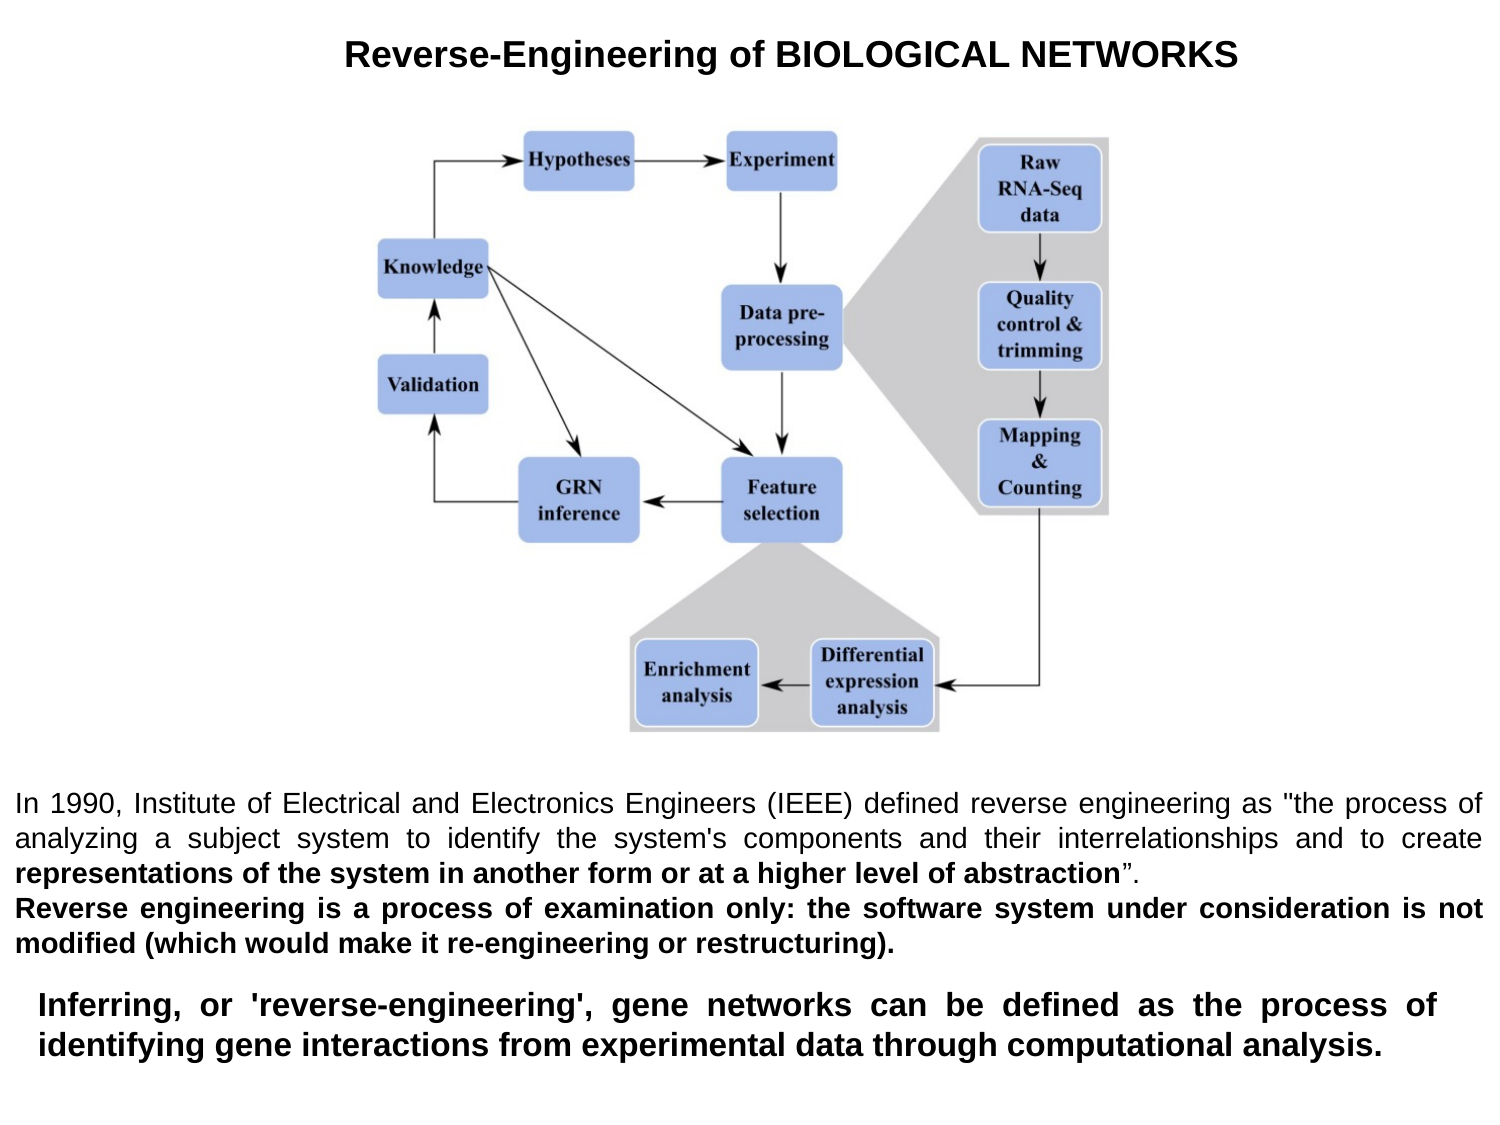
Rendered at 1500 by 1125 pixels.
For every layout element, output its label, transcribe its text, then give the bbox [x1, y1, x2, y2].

picture [373, 118, 1118, 736]
text_box Reverse-Engineering of BIOLOGICAL NETWORKS [329, 22, 1255, 83]
text_box In 1990, Institute of Electrical and Electronics Engineers (IEEE) defined reverse engineering as "the process of analyzing a subject system to identify the system's components and their interrelationships and to create representations of the system in another form or at a higher level of abstraction”. Reverse engineering is a process of examination only: the software system under consideration is not modified (which would make it re-engineering or restructuring). [0, 776, 1500, 967]
text_box Inferring, or 'reverse-engineering', gene networks can be defined as the process of identifying gene interactions from experimental data through computational analysis. [23, 976, 1454, 1071]
